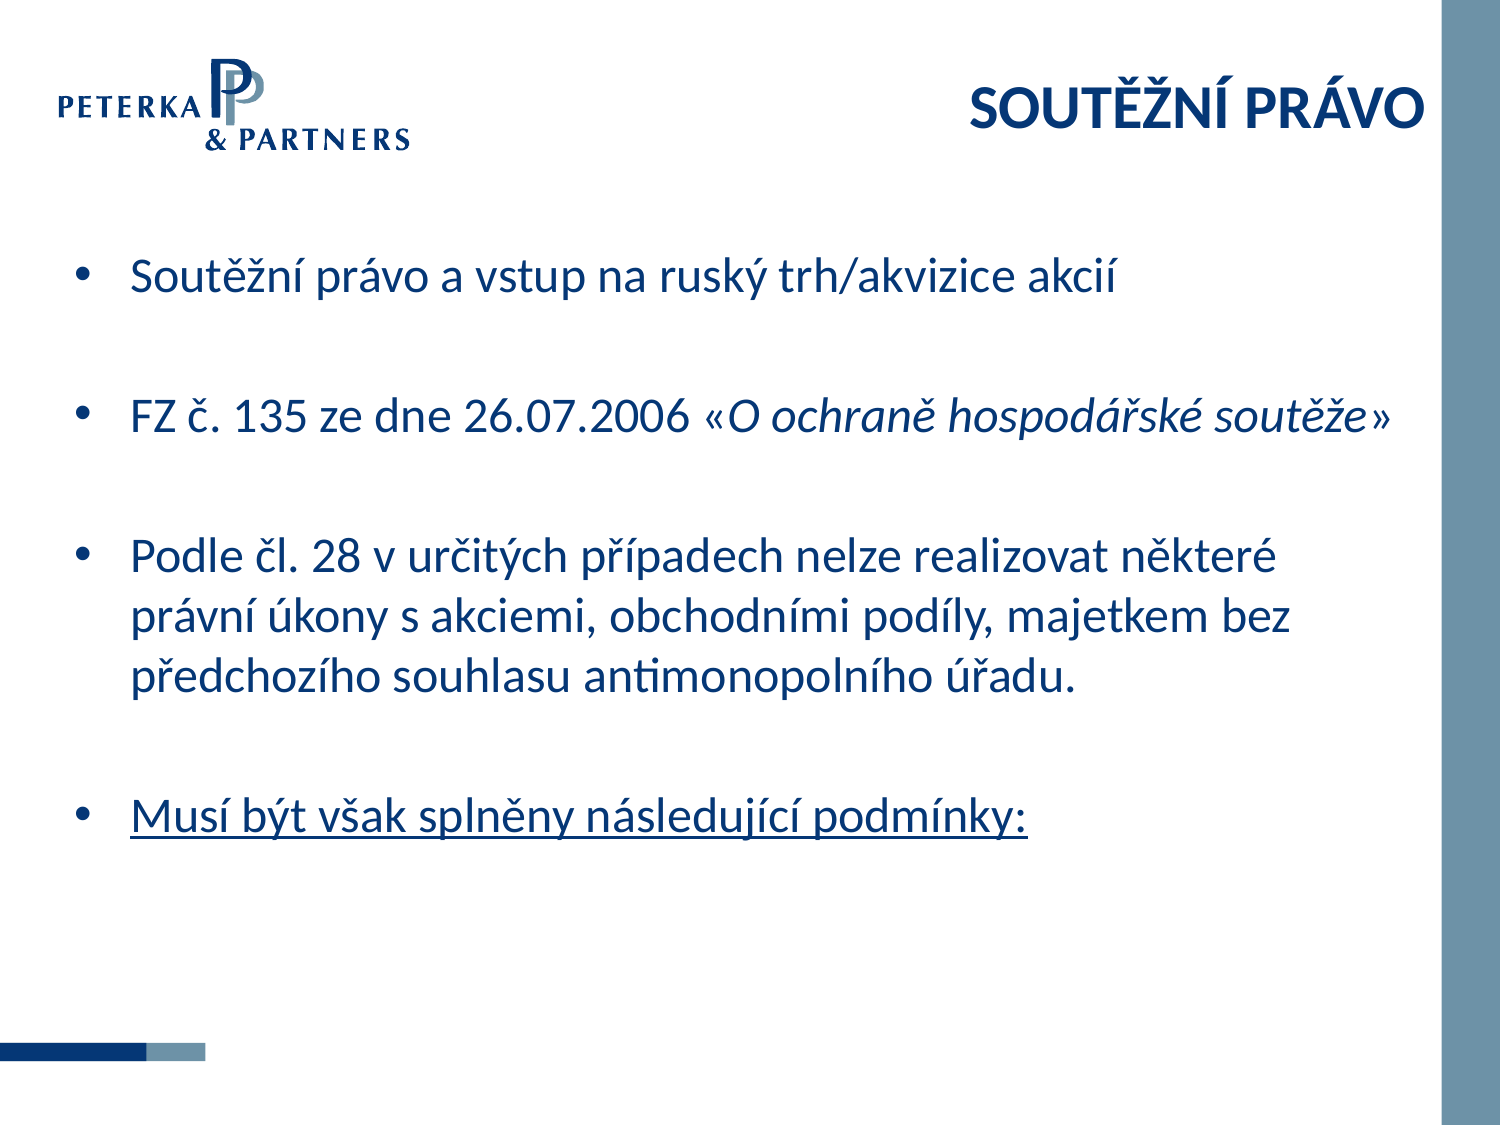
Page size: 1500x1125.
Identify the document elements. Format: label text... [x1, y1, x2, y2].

list Soutěžní právo a vstup na ruský trh/akvizice akcií FZ č. 135 ze dne 26.07.2006 «O ochraně hospodářské soutěže» Podle čl. 28 v určitých případech nelze realizovat některé právní úkony s akciemi, obchodními podíly, majetkem bez předchozího souhlasu antimonopolního úřadu. Musí být však splněny následující podmínky: [58, 235, 1410, 1028]
title SOUTĚŽNÍ PRÁVO [454, 9, 1442, 198]
